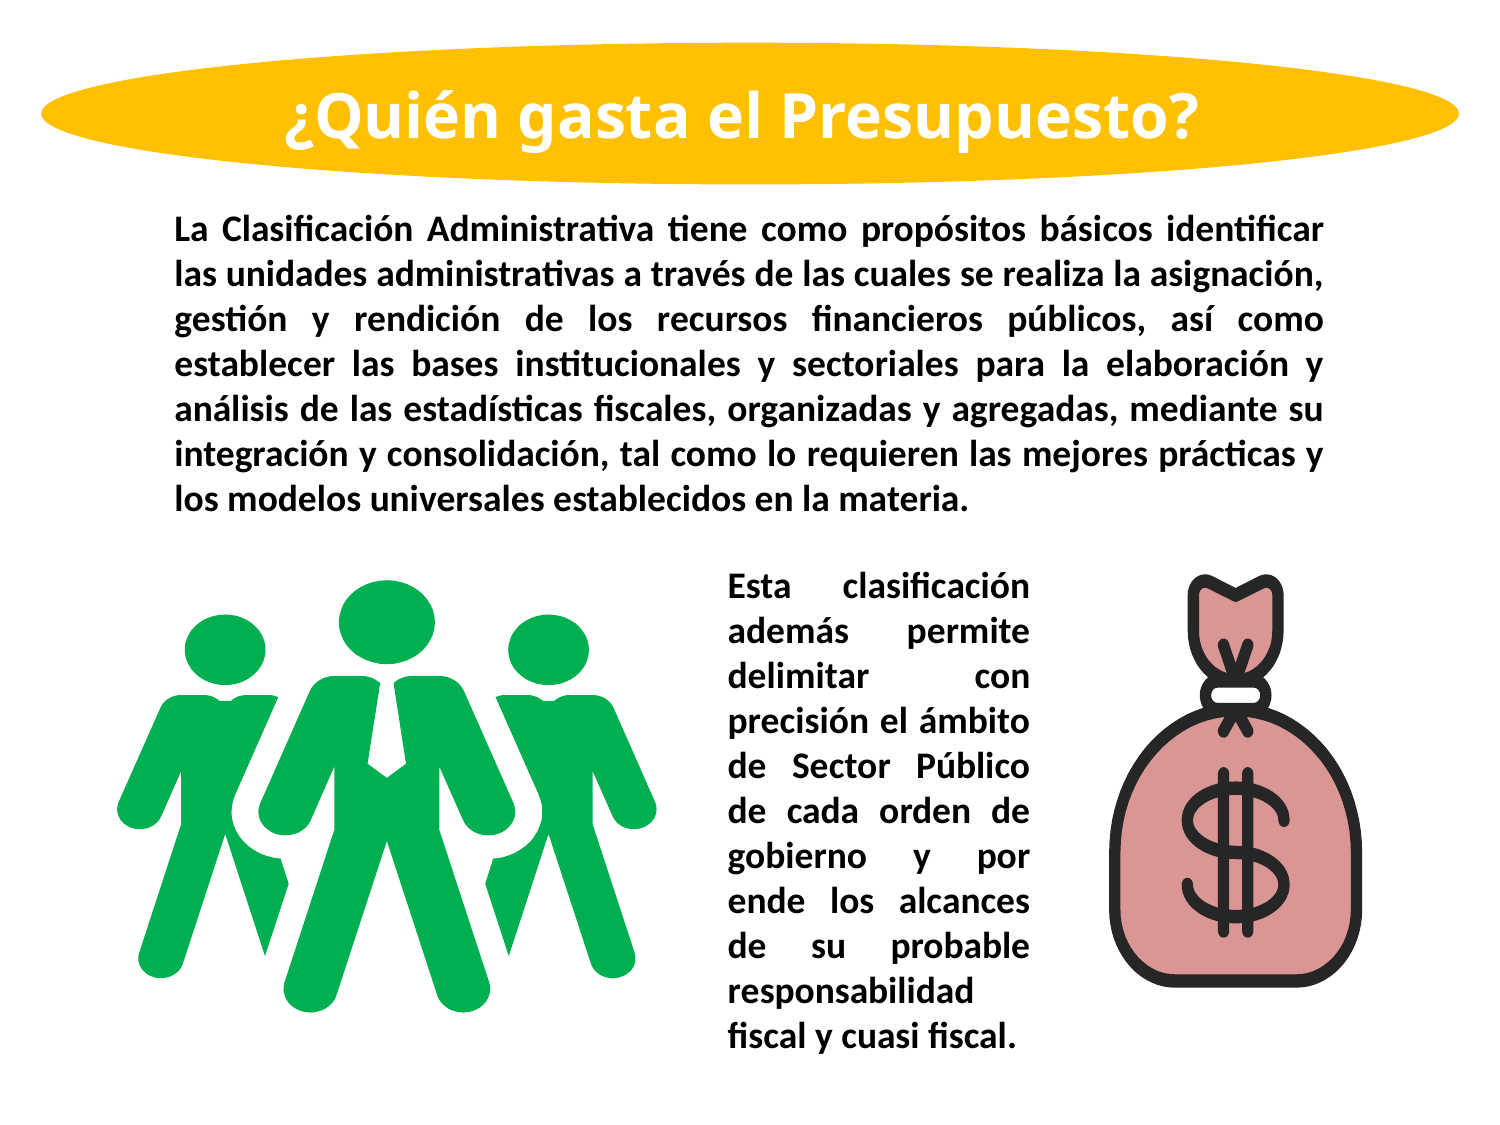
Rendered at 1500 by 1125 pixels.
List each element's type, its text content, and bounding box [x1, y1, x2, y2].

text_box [116, 579, 657, 1013]
text_box ¿Quién gasta el Presupuesto? [39, 40, 1461, 187]
text_box Esta clasificación además permite delimitar con precisión el ámbito de Sector Público de cada orden de gobierno y por ende los alcances de su probable responsabilidad fiscal y cuasi fiscal. [712, 553, 1046, 1125]
subtitle La Clasificación Administrativa tiene como propósitos básicos identificar las unidades administrativas a través de las cuales se realiza la asignación, gestión y rendición de los recursos financieros públicos, así como establecer las bases institucionales y sectoriales para la elaboración y análisis de las estadísticas fiscales, organizadas y agregadas, mediante su integración y consolidación, tal como lo requieren las mejores prácticas y los modelos universales establecidos en la materia. [159, 196, 1341, 764]
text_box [1108, 574, 1363, 988]
